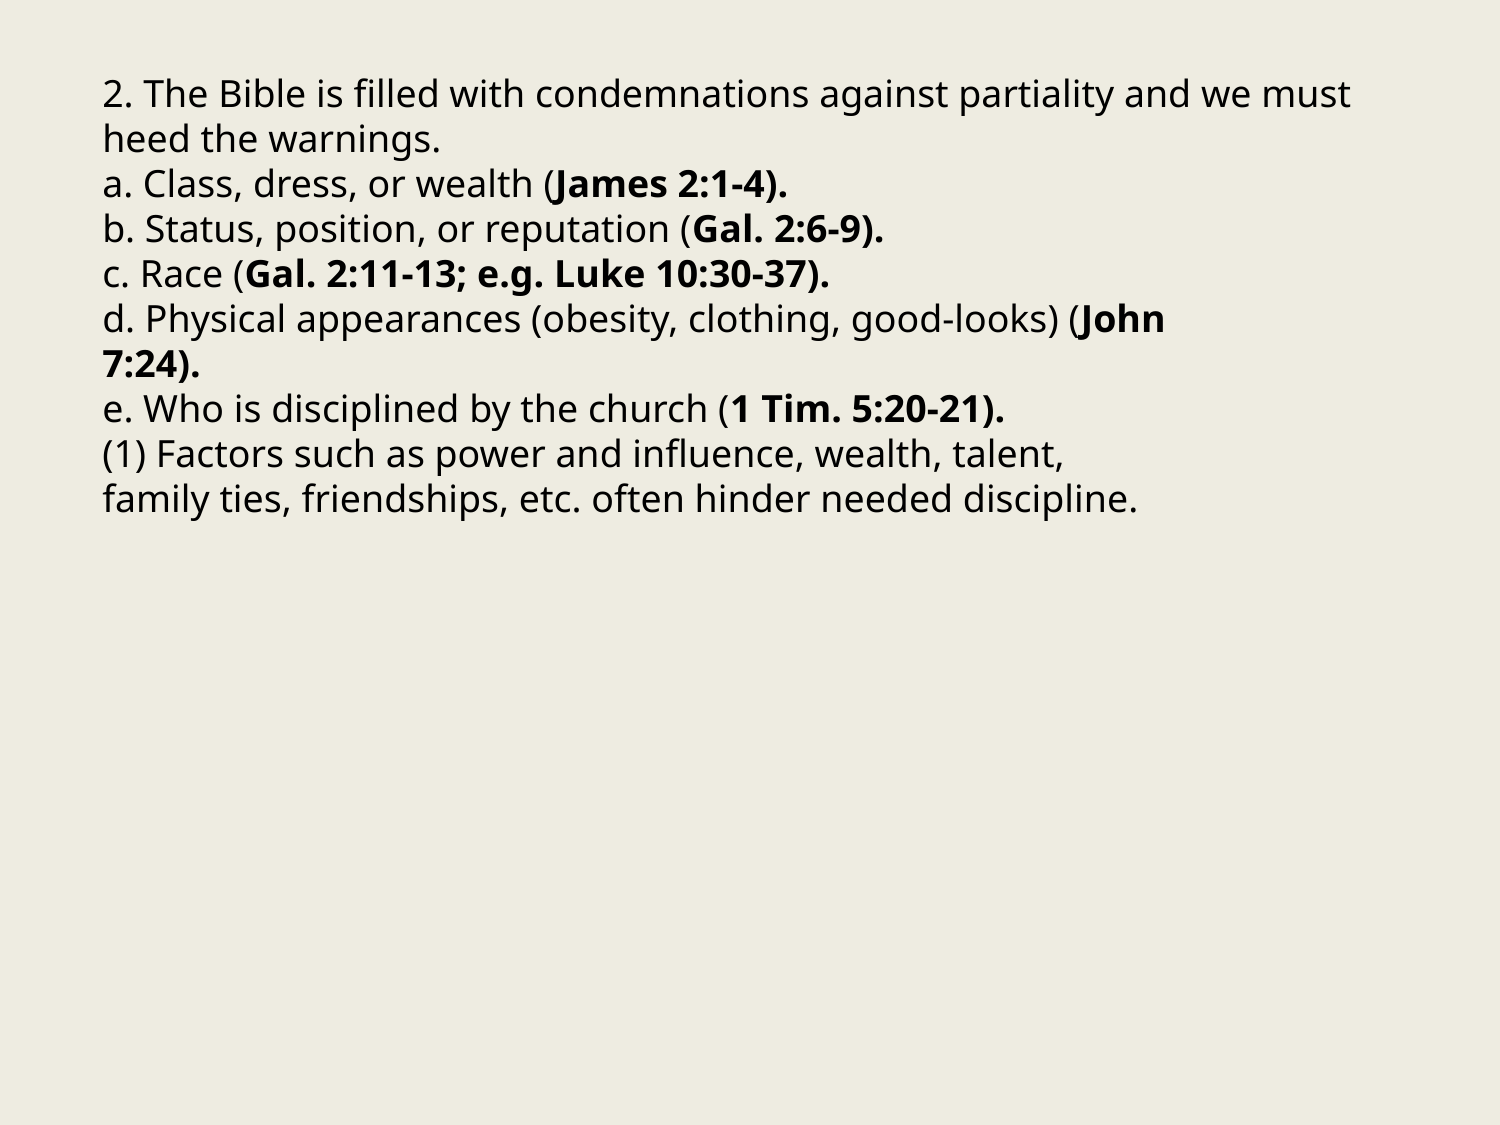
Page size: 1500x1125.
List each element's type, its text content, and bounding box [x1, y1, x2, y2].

text_box 2. The Bible is filled with condemnations against partiality and we must heed the warnings. a. Class, dress, or wealth (James 2:1-4). b. Status, position, or reputation (Gal. 2:6-9). c. Race (Gal. 2:11-13; e.g. Luke 10:30-37). d. Physical appearances (obesity, clothing, good-looks) (John 7:24). e. Who is disciplined by the church (1 Tim. 5:20-21). (1) Factors such as power and influence, wealth, talent, family ties, friendships, etc. often hinder needed discipline. [87, 62, 1413, 528]
